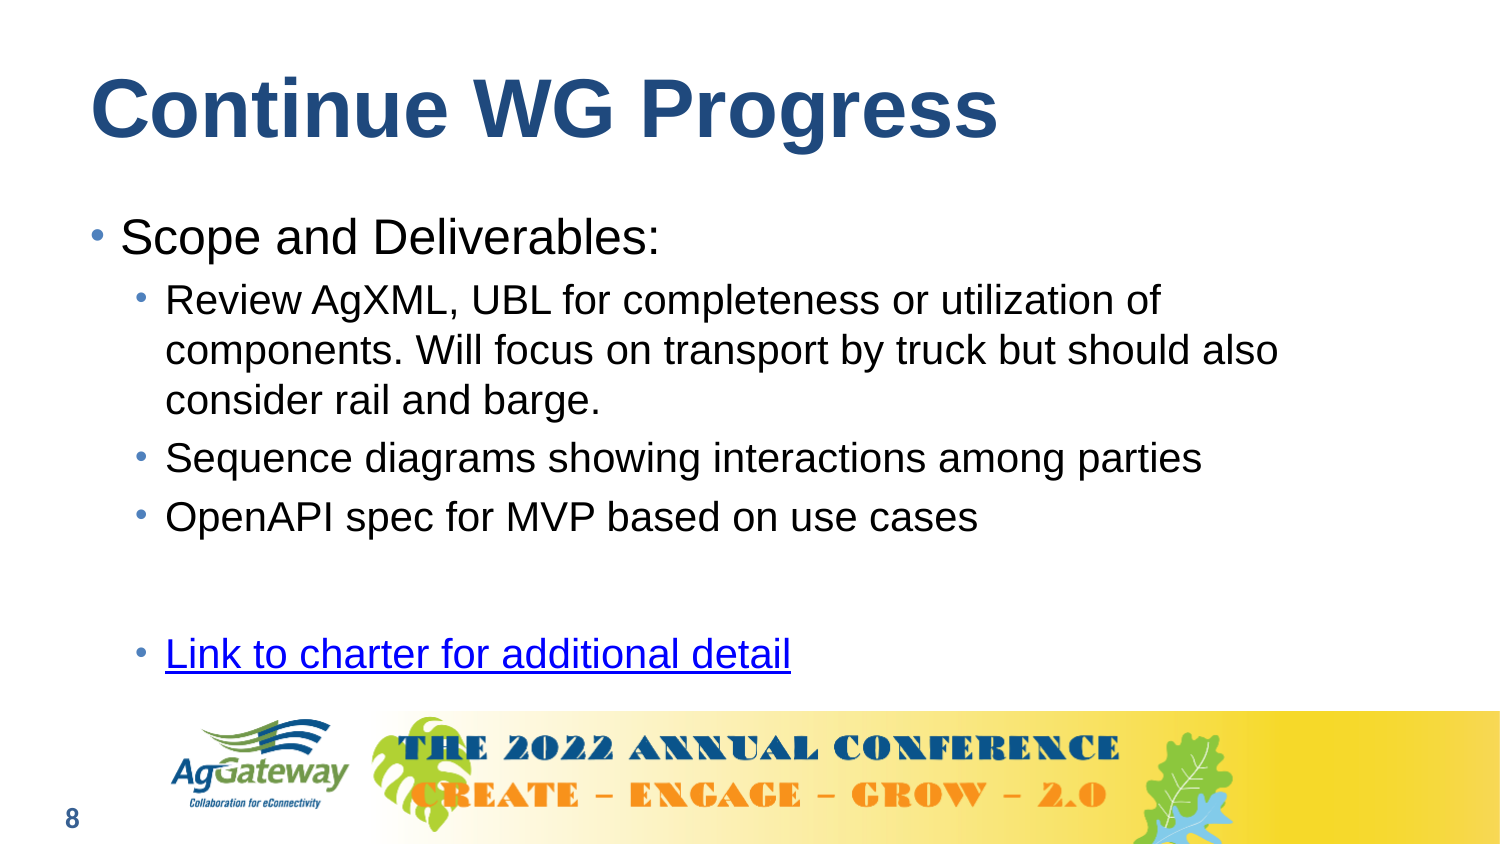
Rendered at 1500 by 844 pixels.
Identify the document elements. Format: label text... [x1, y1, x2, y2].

slide_number 8 [50, 796, 225, 838]
title Continue WG Progress [75, 33, 1425, 175]
picture [90, 711, 1500, 844]
list Scope and Deliverables: Review AgXML, UBL for completeness or utilization of components. Will focus on transport by truck but should also consider rail and barge. Sequence diagrams showing interactions among parties OpenAPI spec for MVP based on use cases Link to charter for additional detail [75, 196, 1425, 754]
